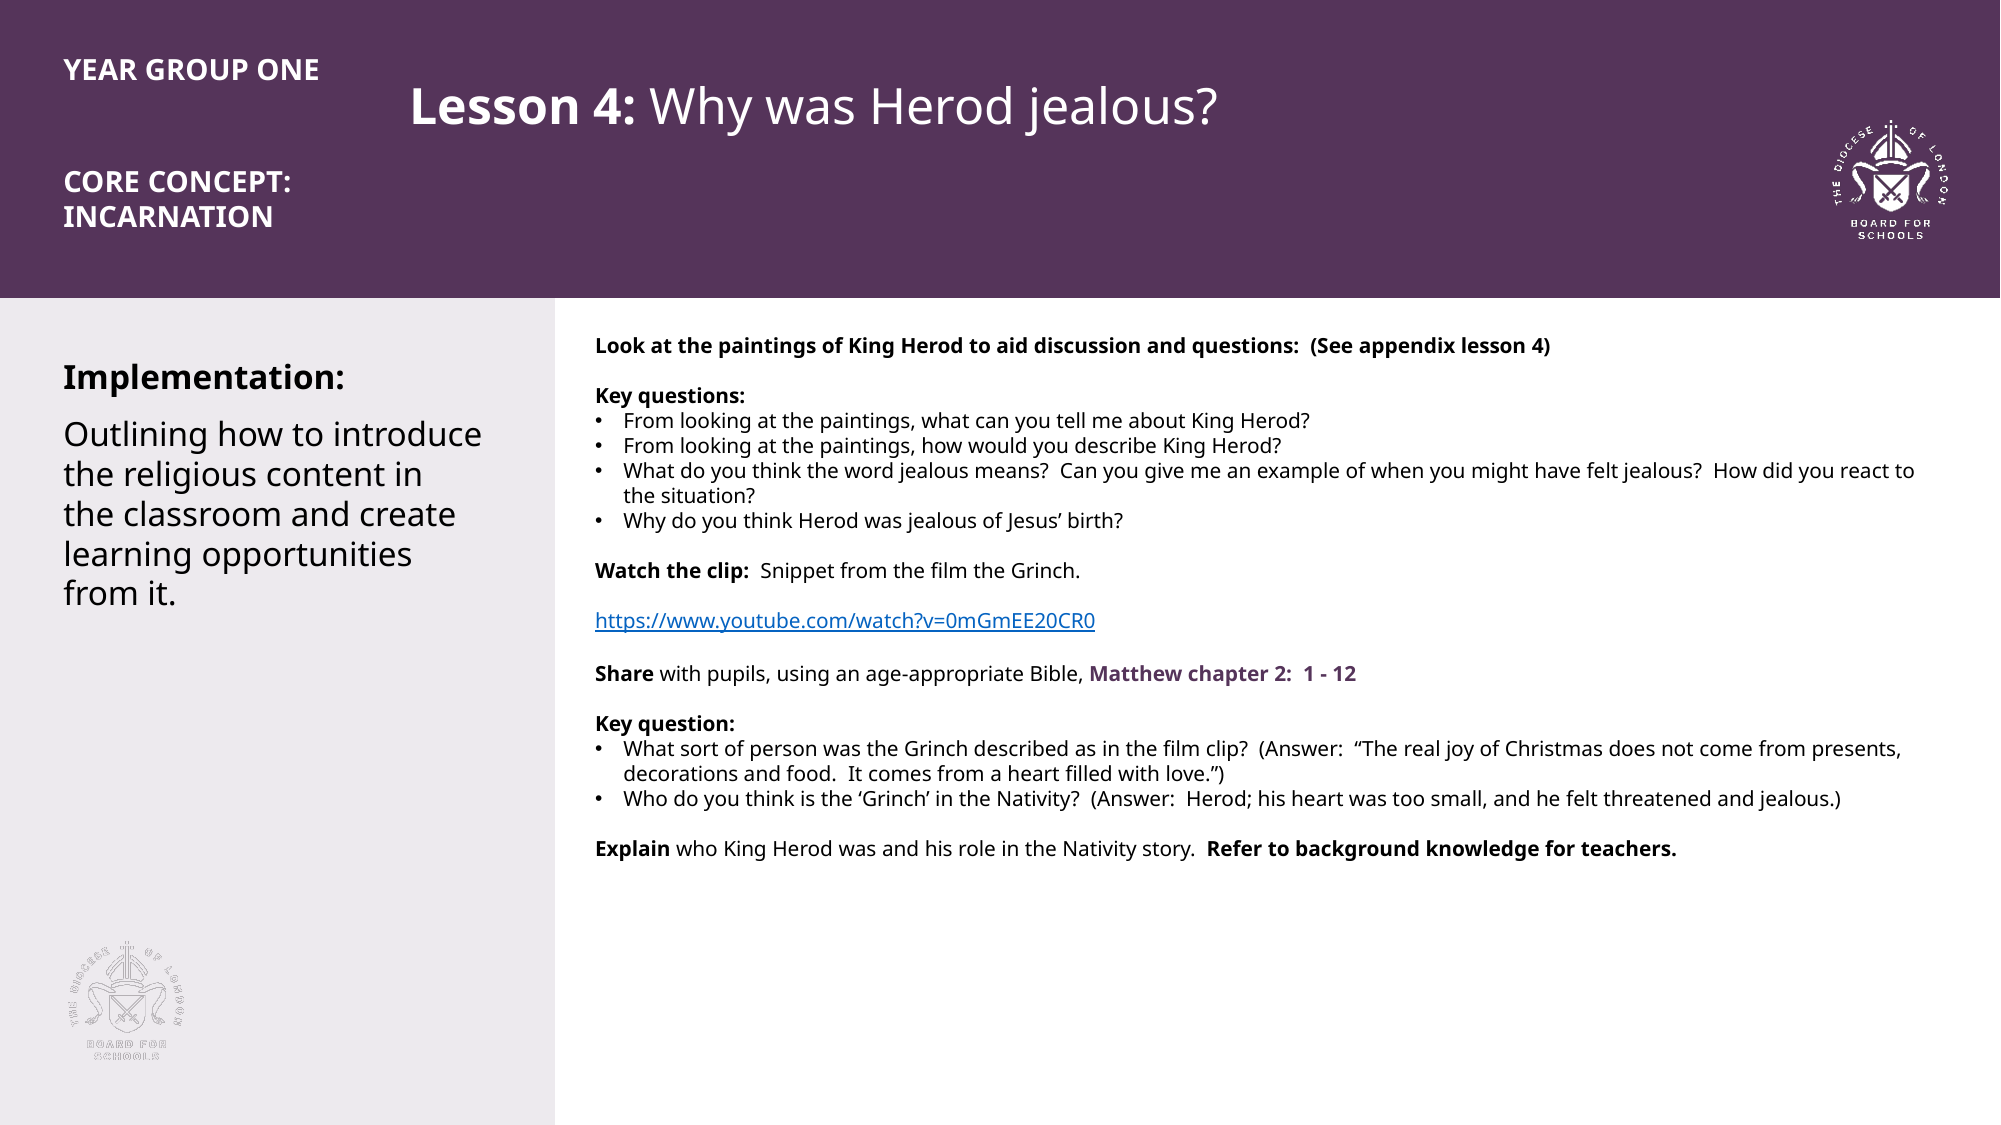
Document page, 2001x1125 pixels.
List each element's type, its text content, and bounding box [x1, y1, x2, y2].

text_box [0, 297, 556, 1125]
picture [64, 939, 188, 1063]
text_box CORE CONCEPT: INCARNATION [48, 155, 461, 241]
text_box Look at the paintings of King Herod to aid discussion and questions: (See appendix lesson 4) Key questions: From looking at the paintings, what can you tell me about King Herod? From looking at the paintings, how would you describe King Herod? What do you think the word jealous means? Can you give me an example of when you might have felt jealous? How did you react to the situation? Why do you think Herod was jealous of Jesus’ birth? Watch the clip: Snippet from the film the Grinch. https://www.youtube.com/watch?v=0mGmEE20CR0 Share with pupils, using an age-appropriate Bible, Matthew chapter 2: 1 - 12 Key question: What sort of person was the Grinch described as in the film clip? (Answer: “The real joy of Christmas does not come from presents, decorations and food. It comes from a heart filled with love.”) Who do you think is the ‘Grinch’ in the Nativity? (Answer: Herod; his heart was too small, and he felt threatened and jealous.) Explain who King Herod was and his role in the Nativity story. Refer to background knowledge for teachers. [580, 325, 1936, 894]
text_box Implementation: Outlining how to introduce the religious content in the classroom and create learning opportunities from it. [48, 346, 499, 620]
text_box YEAR GROUP ONE [48, 43, 461, 94]
text_box [0, 0, 2000, 299]
picture [1828, 118, 1952, 242]
text_box Lesson 4: Why was Herod jealous? [395, 66, 1714, 142]
